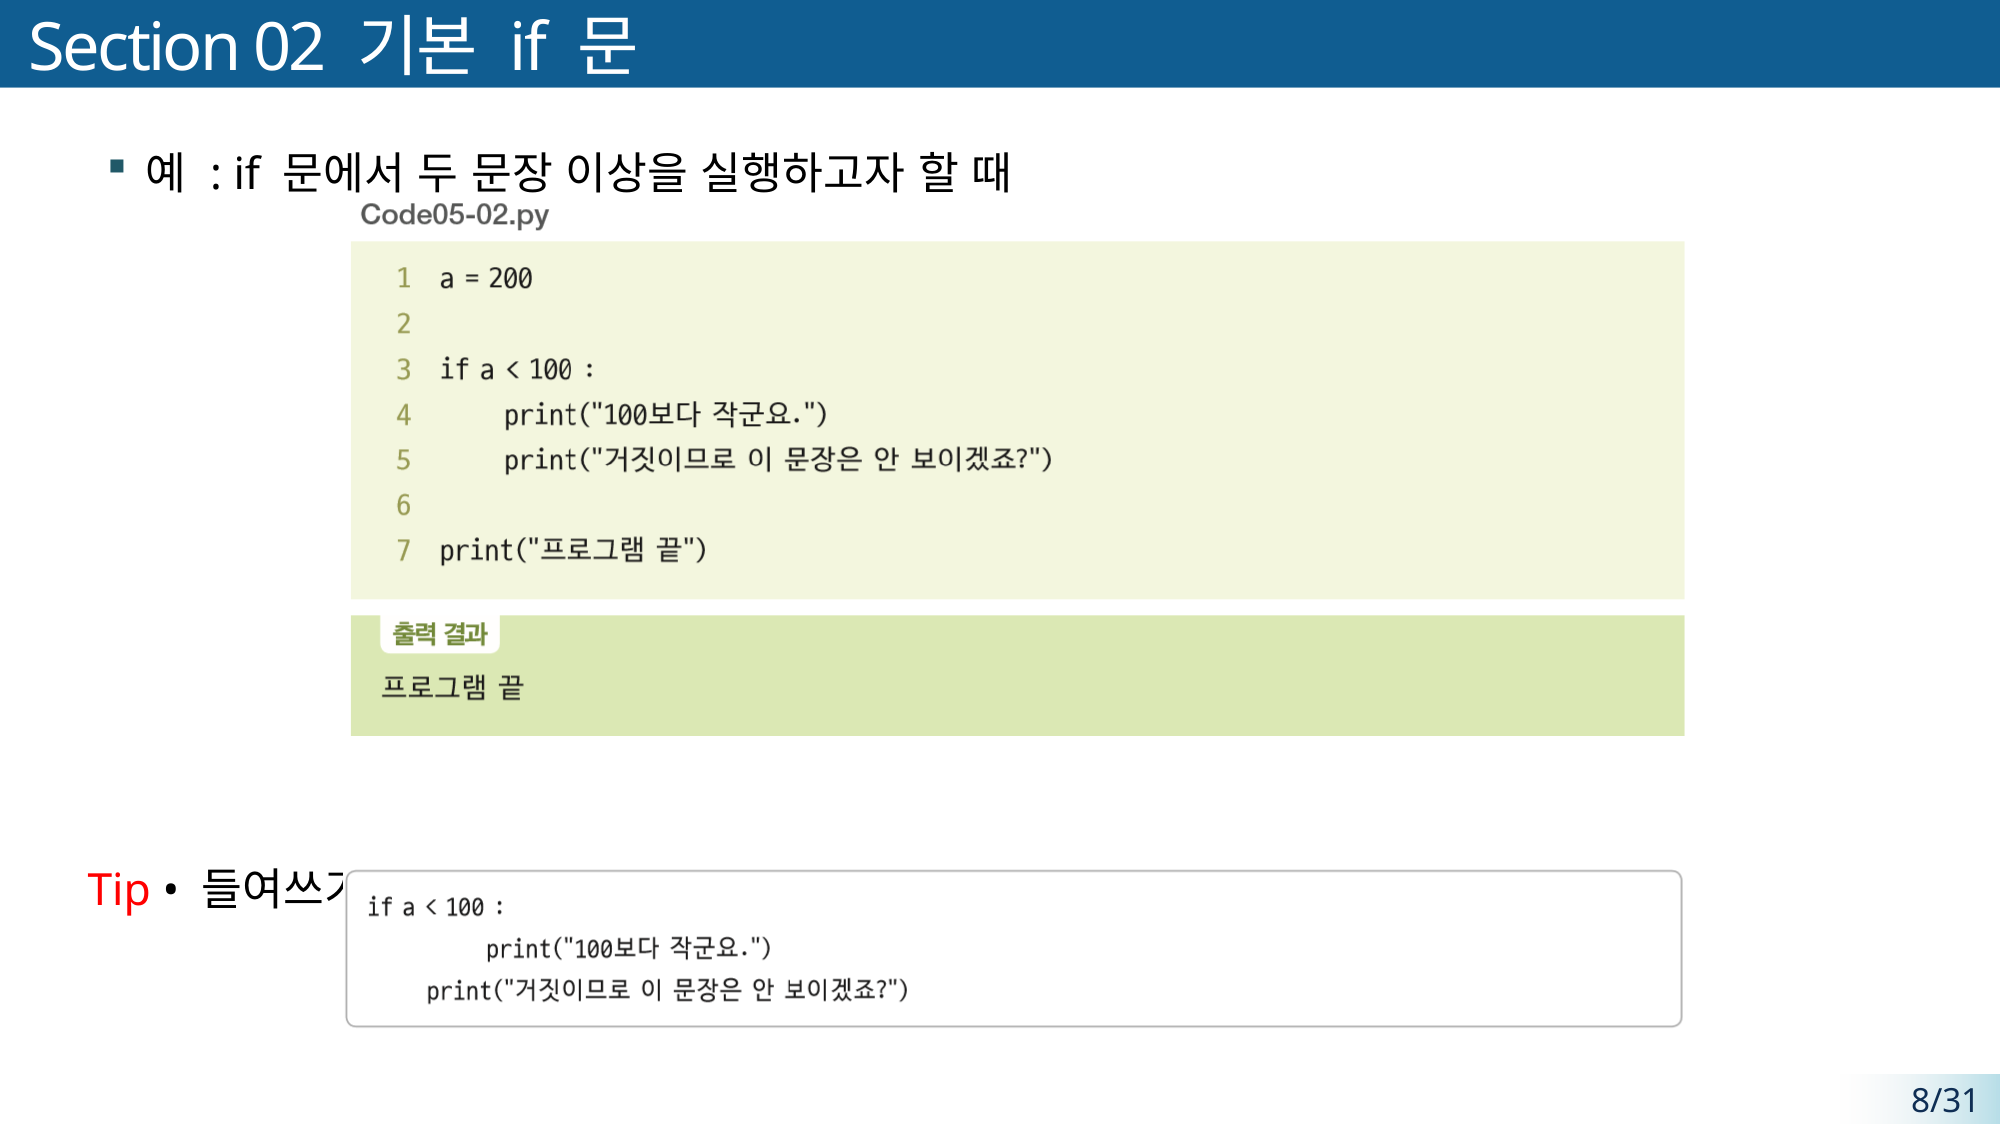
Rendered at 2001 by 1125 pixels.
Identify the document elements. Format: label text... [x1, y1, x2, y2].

picture [343, 864, 1684, 1029]
title Section 02 기본 if 문 [13, 4, 1717, 83]
picture [346, 193, 1687, 736]
list 예 : if 문에서 두 문장 이상을 실행하고자 할 때 Tip • 들여쓰기 오류 예 [13, 126, 1975, 1057]
